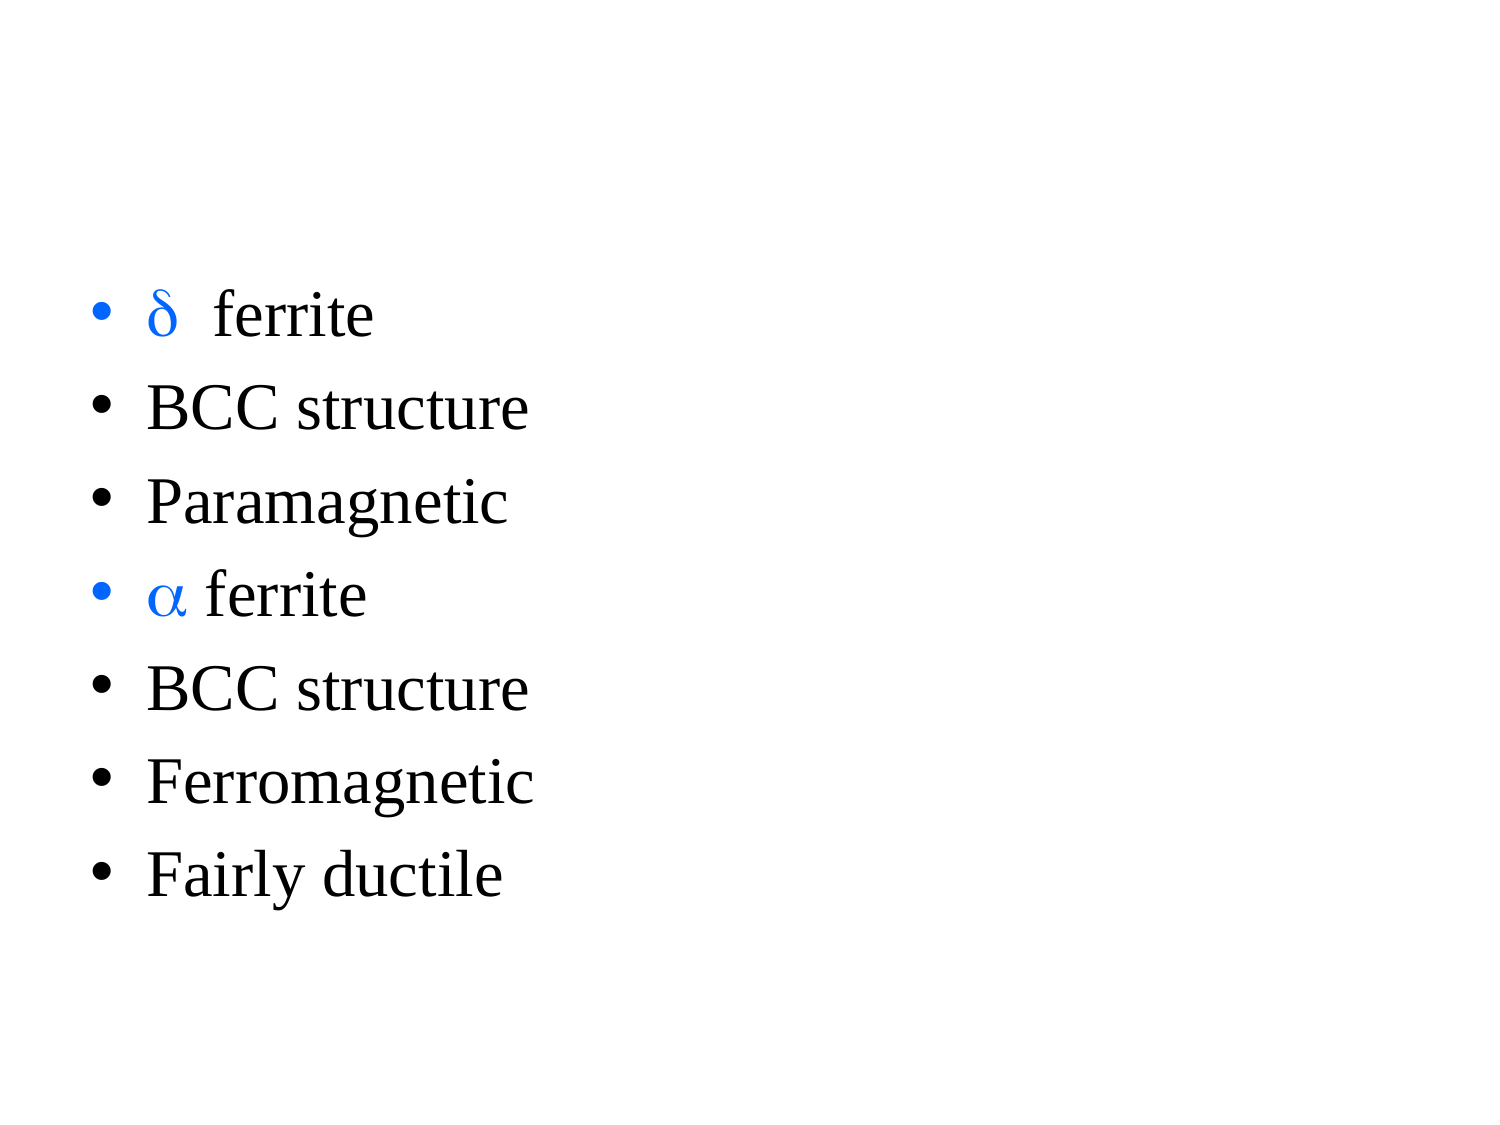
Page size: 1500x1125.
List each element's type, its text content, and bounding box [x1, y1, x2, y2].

list d ferrite BCC structure Paramagnetic a ferrite BCC structure Ferromagnetic Fairly ductile [75, 262, 1425, 1005]
